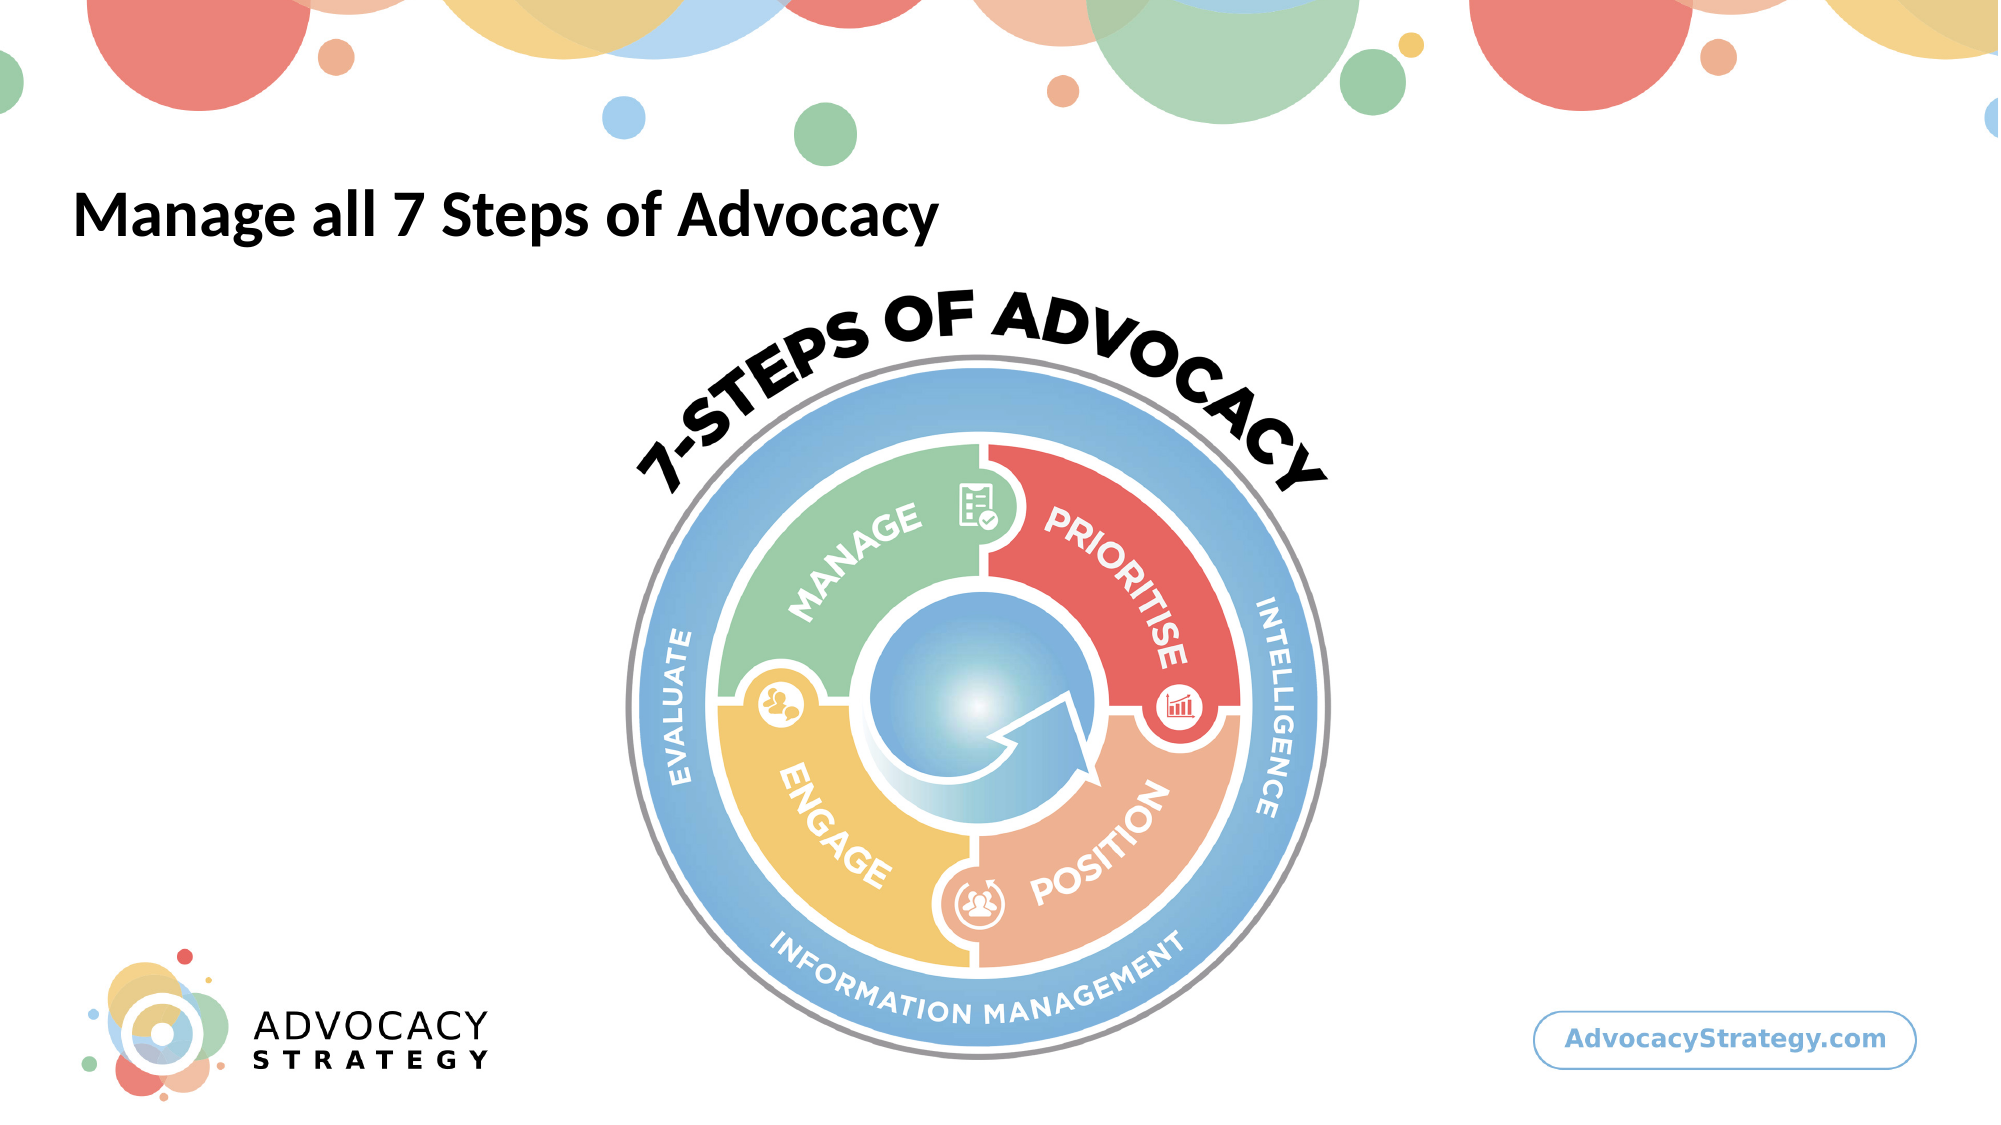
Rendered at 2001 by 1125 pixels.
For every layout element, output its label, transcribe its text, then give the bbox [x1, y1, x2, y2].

title Manage all 7 Steps of Advocacy [57, 179, 1225, 251]
picture [0, 250, 2000, 1125]
picture [0, 0, 2000, 191]
